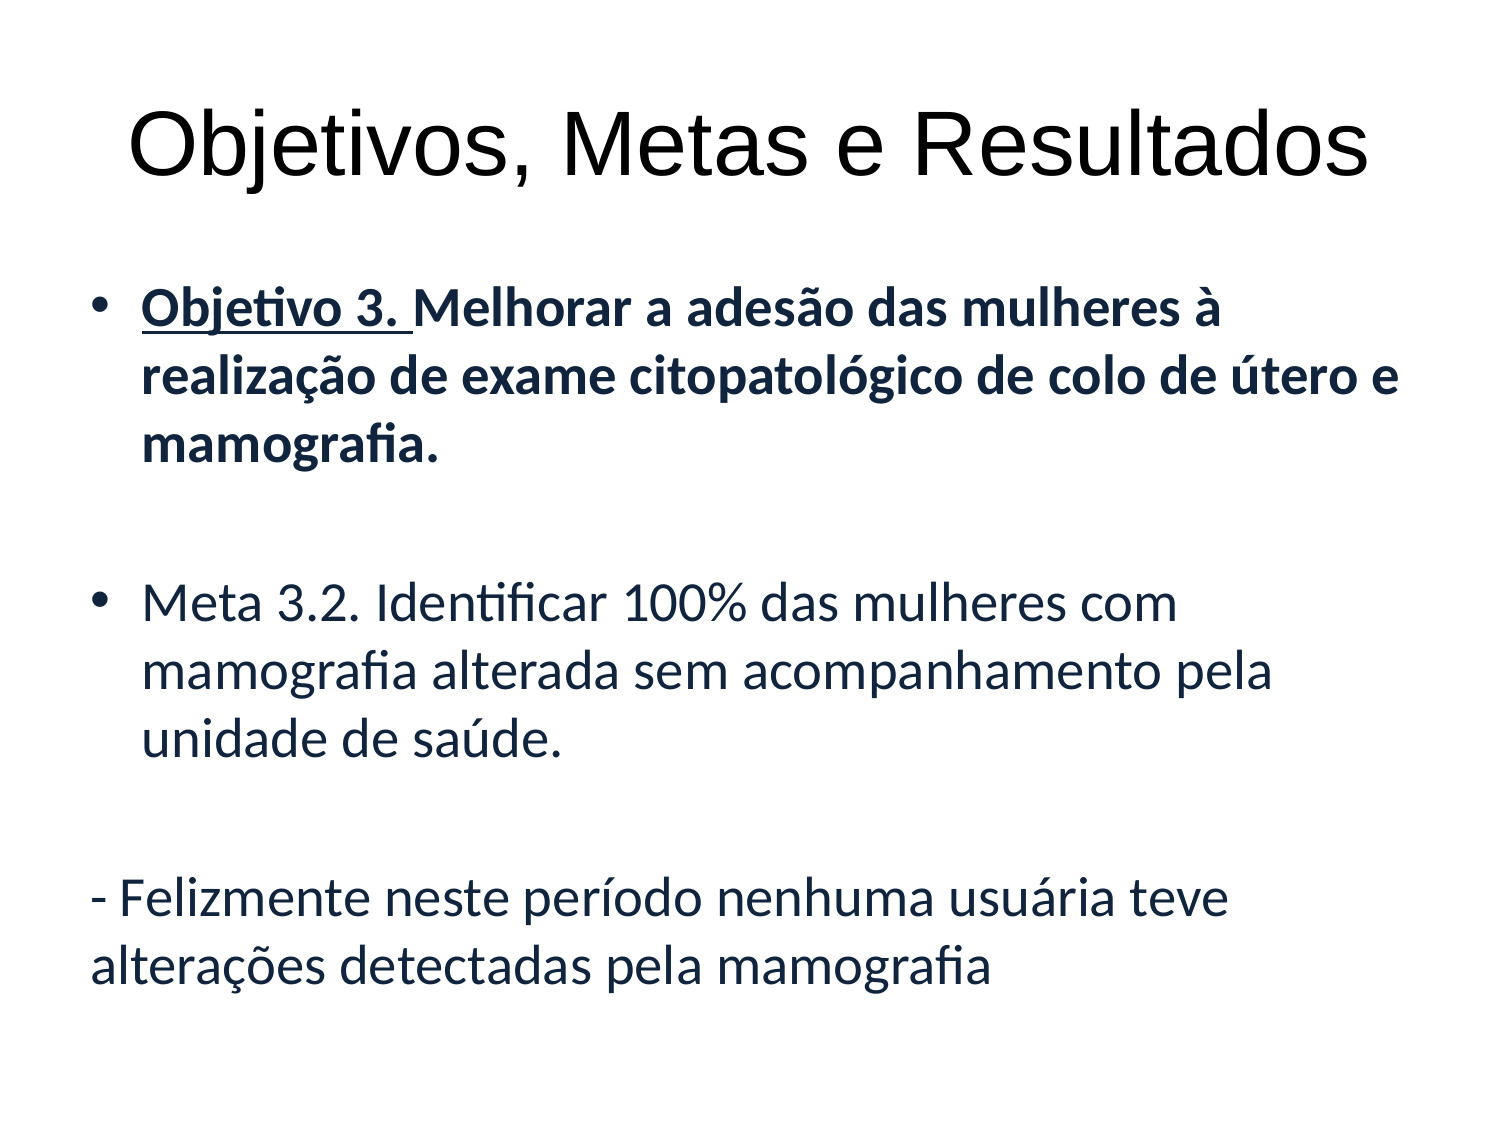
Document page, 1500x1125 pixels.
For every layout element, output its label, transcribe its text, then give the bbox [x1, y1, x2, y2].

title Objetivos, Metas e Resultados [75, 45, 1425, 233]
list Objetivo 3. Melhorar a adesão das mulheres à realização de exame citopatológico de colo de útero e mamografia. Meta 3.2. Identificar 100% das mulheres com mamografia alterada sem acompanhamento pela unidade de saúde. - Felizmente neste período nenhuma usuária teve alterações detectadas pela mamografia [75, 262, 1425, 1005]
